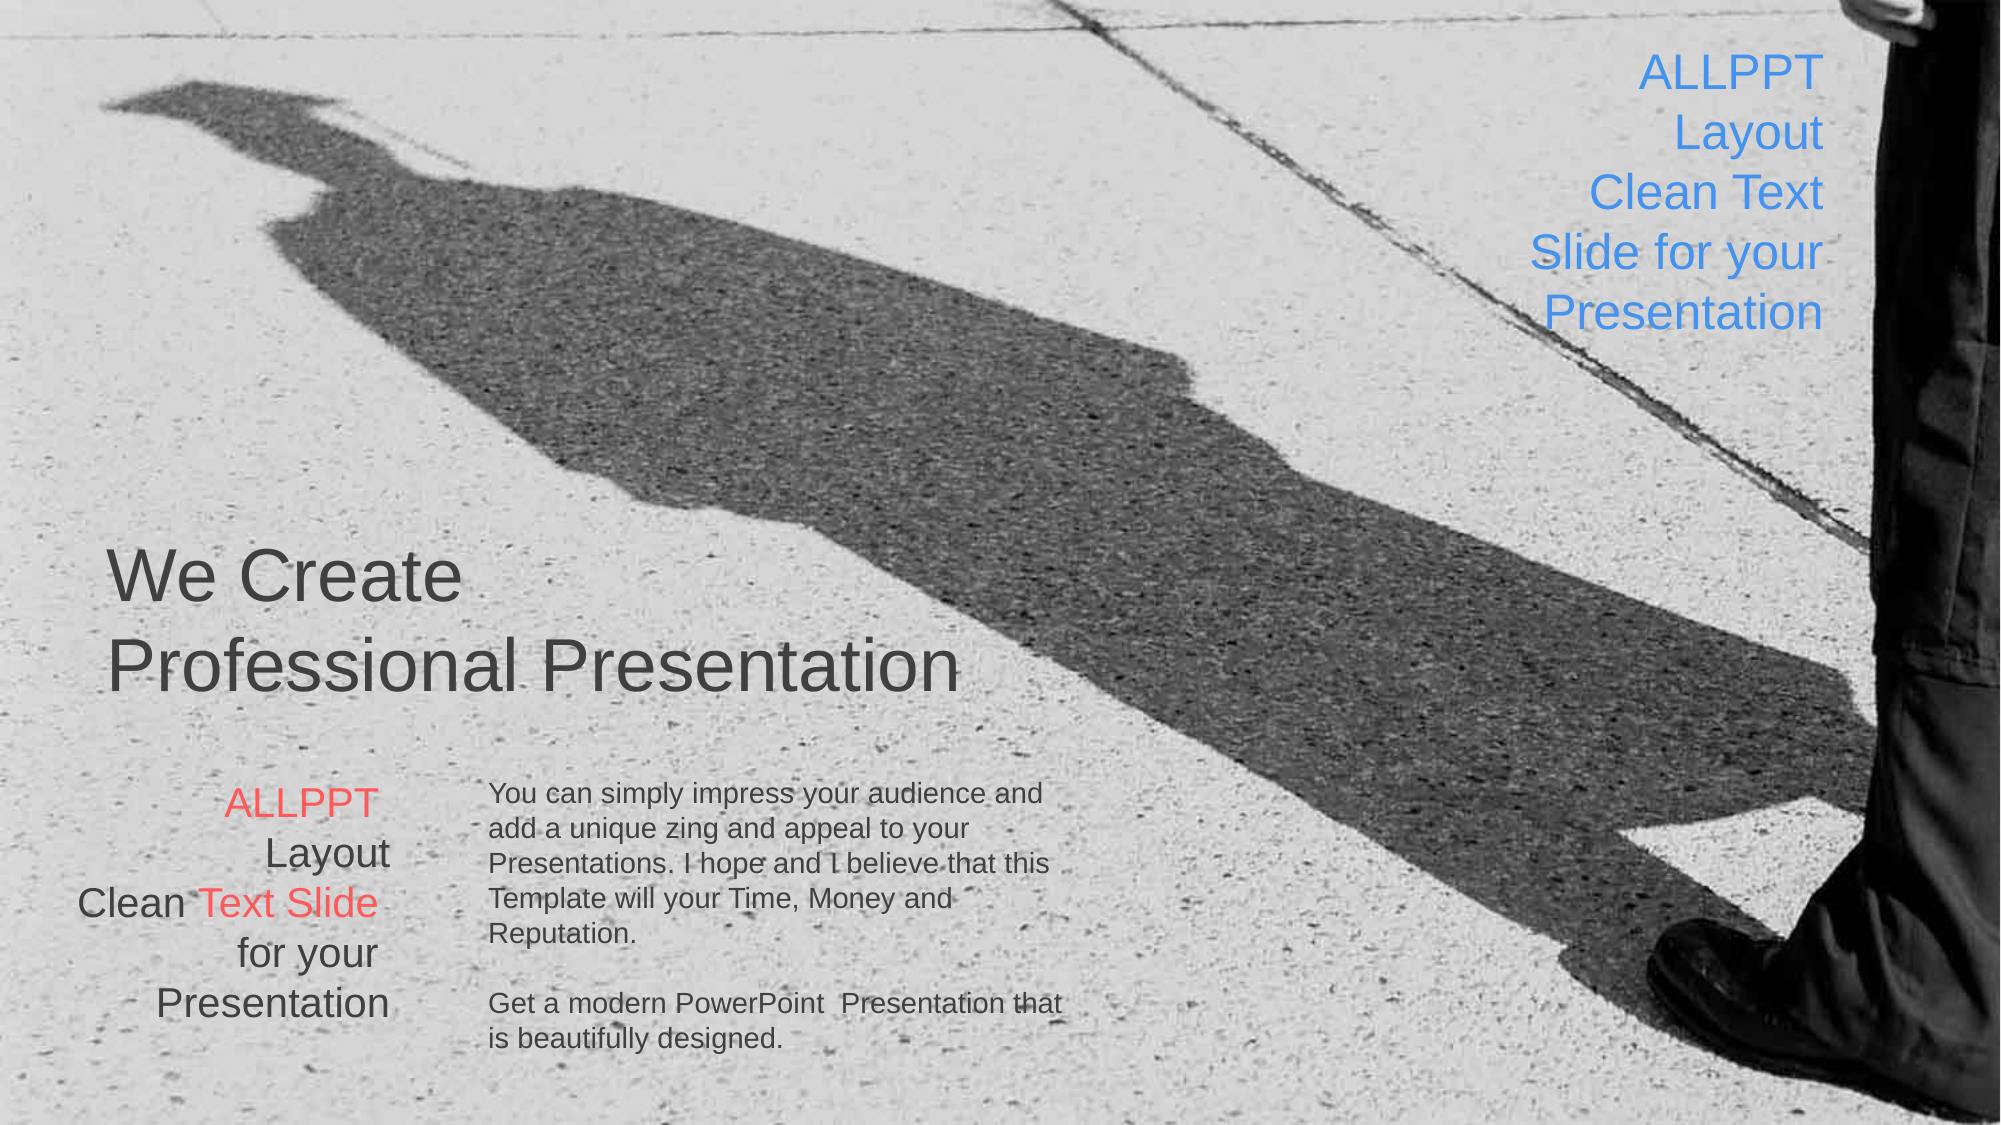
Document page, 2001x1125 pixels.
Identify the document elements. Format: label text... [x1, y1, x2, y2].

text_box You can simply impress your audience and add a unique zing and appeal to your Presentations. I hope and I believe that this Template will your Time, Money and Reputation. Get a modern PowerPoint Presentation that is beautifully designed. [473, 767, 1081, 1062]
text_box We Create Professional Presentation [98, 526, 972, 707]
text_box ALLPPT Layout Clean Text Slide for your Presentation [1474, 32, 1839, 348]
text_box ALLPPT Layout Clean Text Slide for your Presentation [37, 768, 406, 1034]
picture [0, 0, 2001, 1125]
